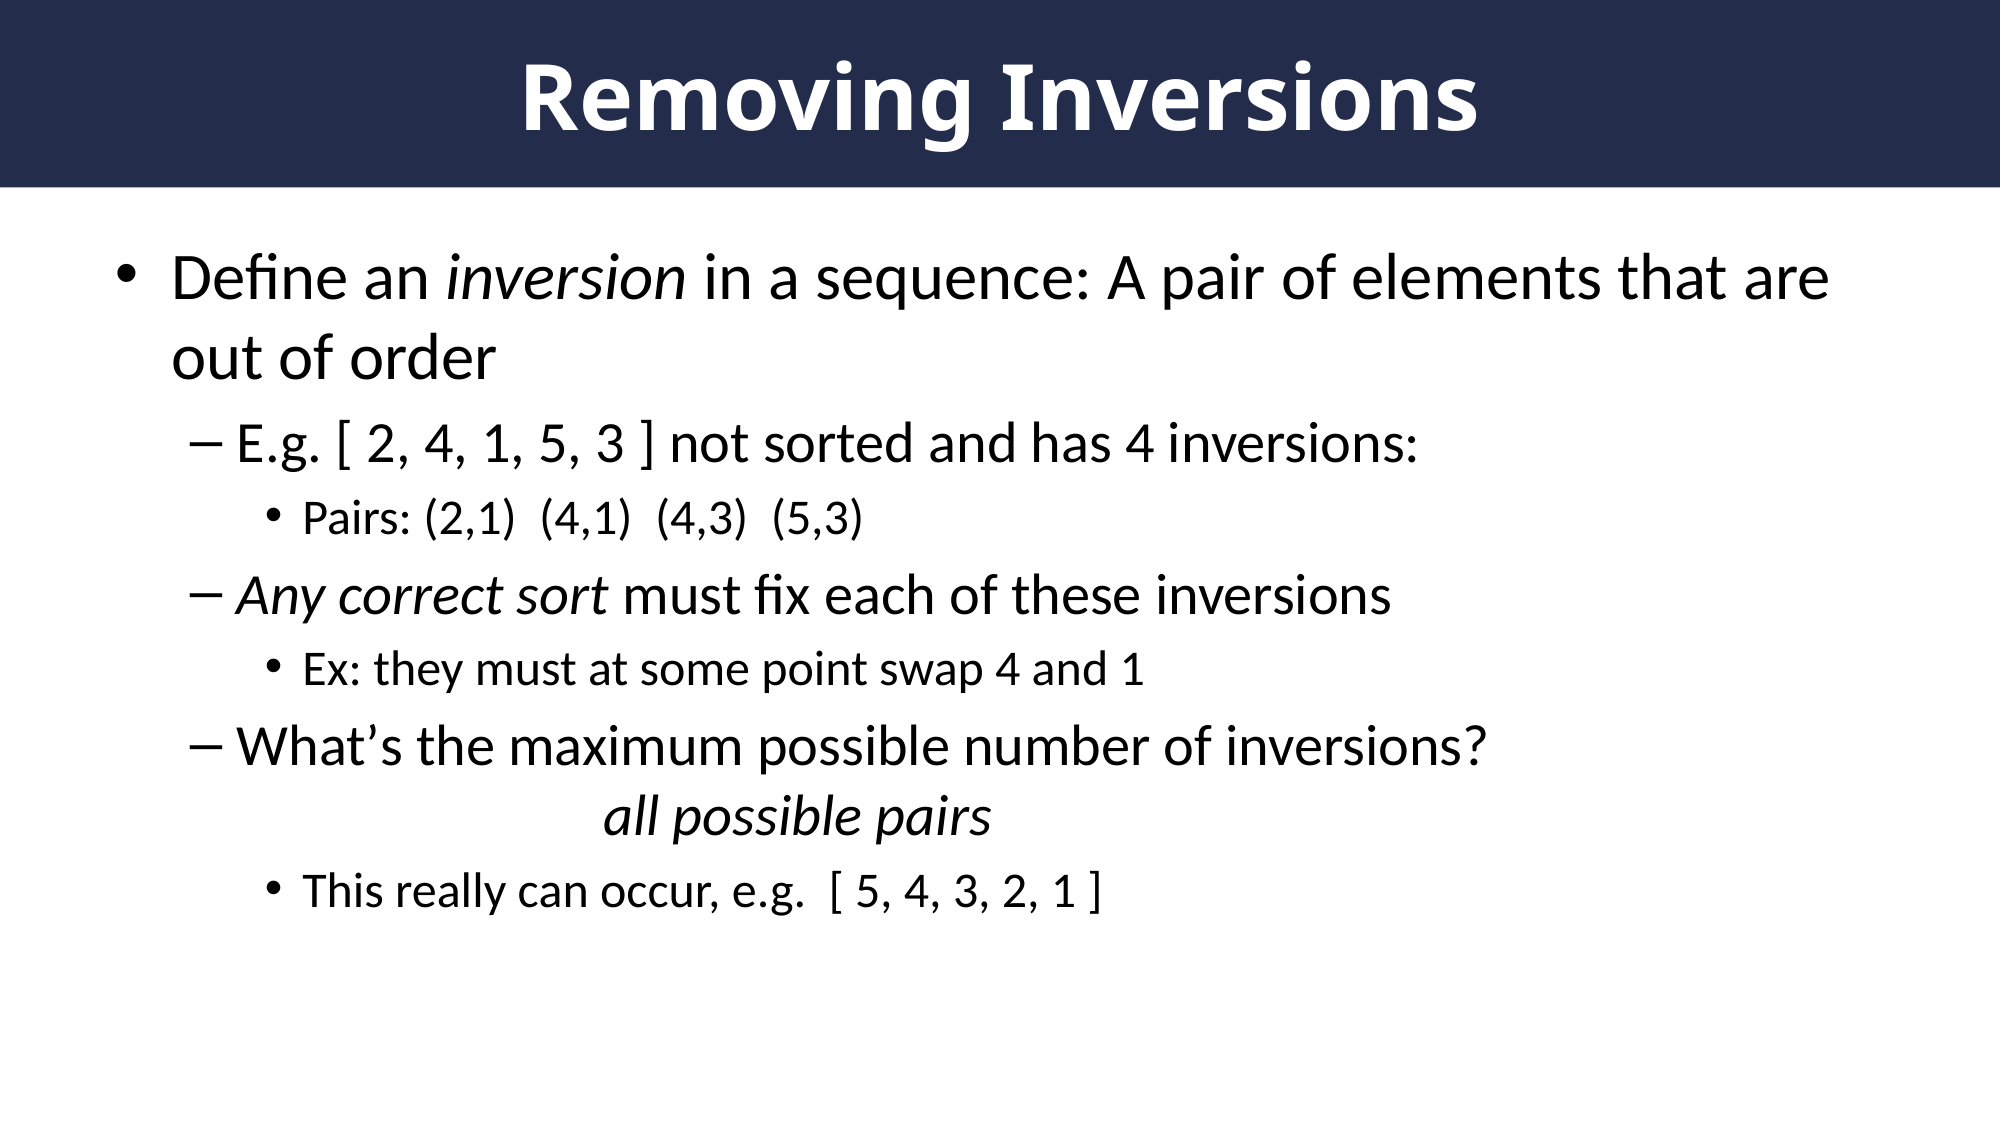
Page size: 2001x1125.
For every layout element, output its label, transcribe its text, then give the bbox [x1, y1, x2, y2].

title Removing Inversions [99, 24, 1900, 163]
